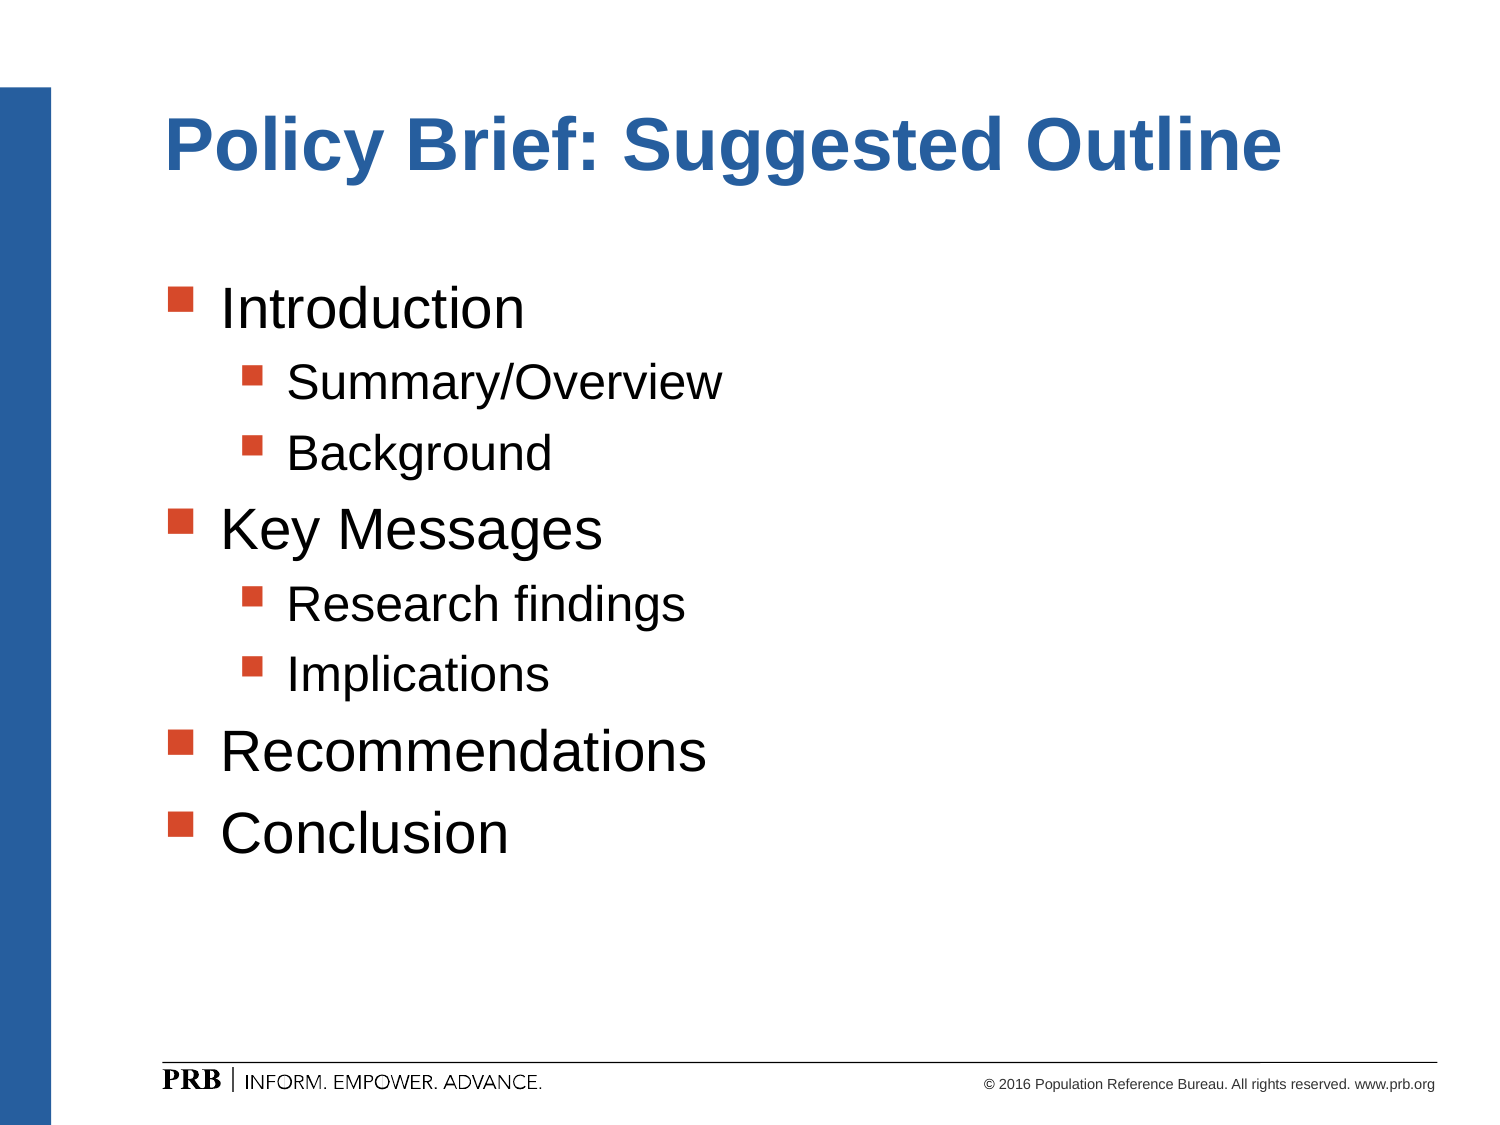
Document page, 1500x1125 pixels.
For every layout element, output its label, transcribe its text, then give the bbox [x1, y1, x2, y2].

list Introduction Summary/Overview Background Key Messages Research findings Implications Recommendations Conclusion [149, 262, 1351, 1013]
title Policy Brief: Suggested Outline [149, 87, 1351, 201]
